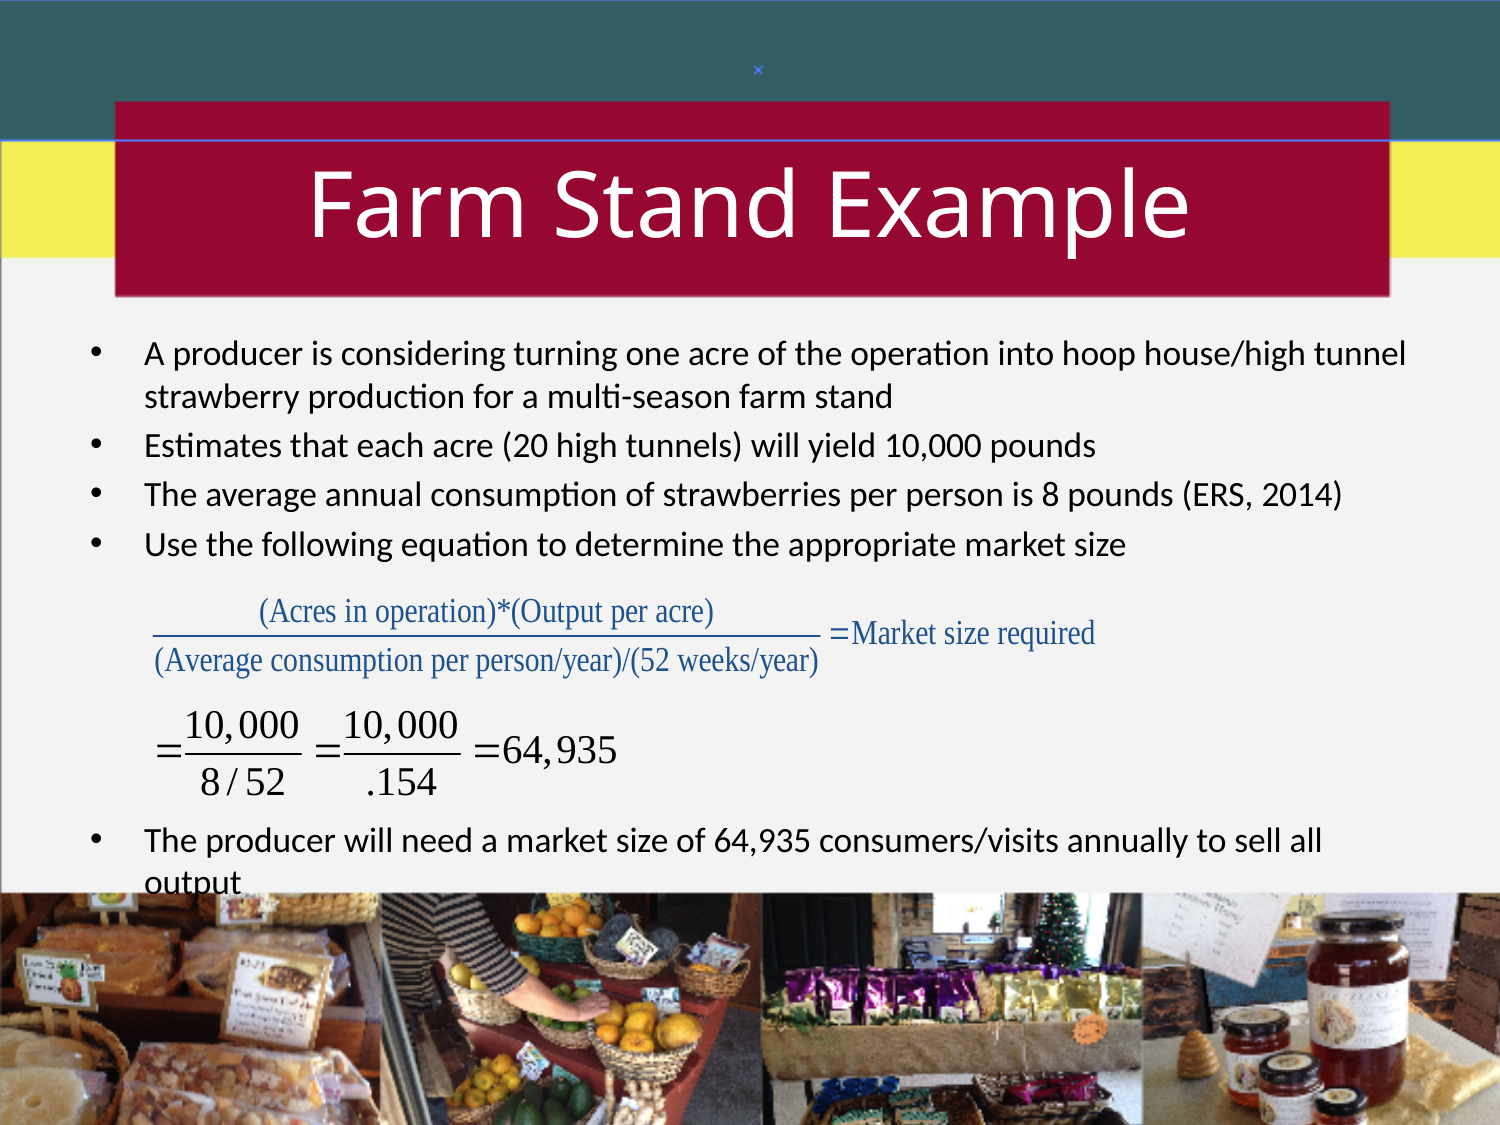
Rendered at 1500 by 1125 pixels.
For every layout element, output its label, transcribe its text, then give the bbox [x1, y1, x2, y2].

picture [0, 0, 1500, 1125]
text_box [146, 699, 624, 806]
list A producer is considering turning one acre of the operation into hoop house/high tunnel strawberry production for a multi-season farm stand Estimates that each acre (20 high tunnels) will yield 10,000 pounds The average annual consumption of strawberries per person is 8 pounds (ERS, 2014) Use the following equation to determine the appropriate market size The producer will need a market size of 64,935 consumers/visits annually to sell all output [75, 322, 1425, 915]
title Farm Stand Example [75, 107, 1425, 295]
